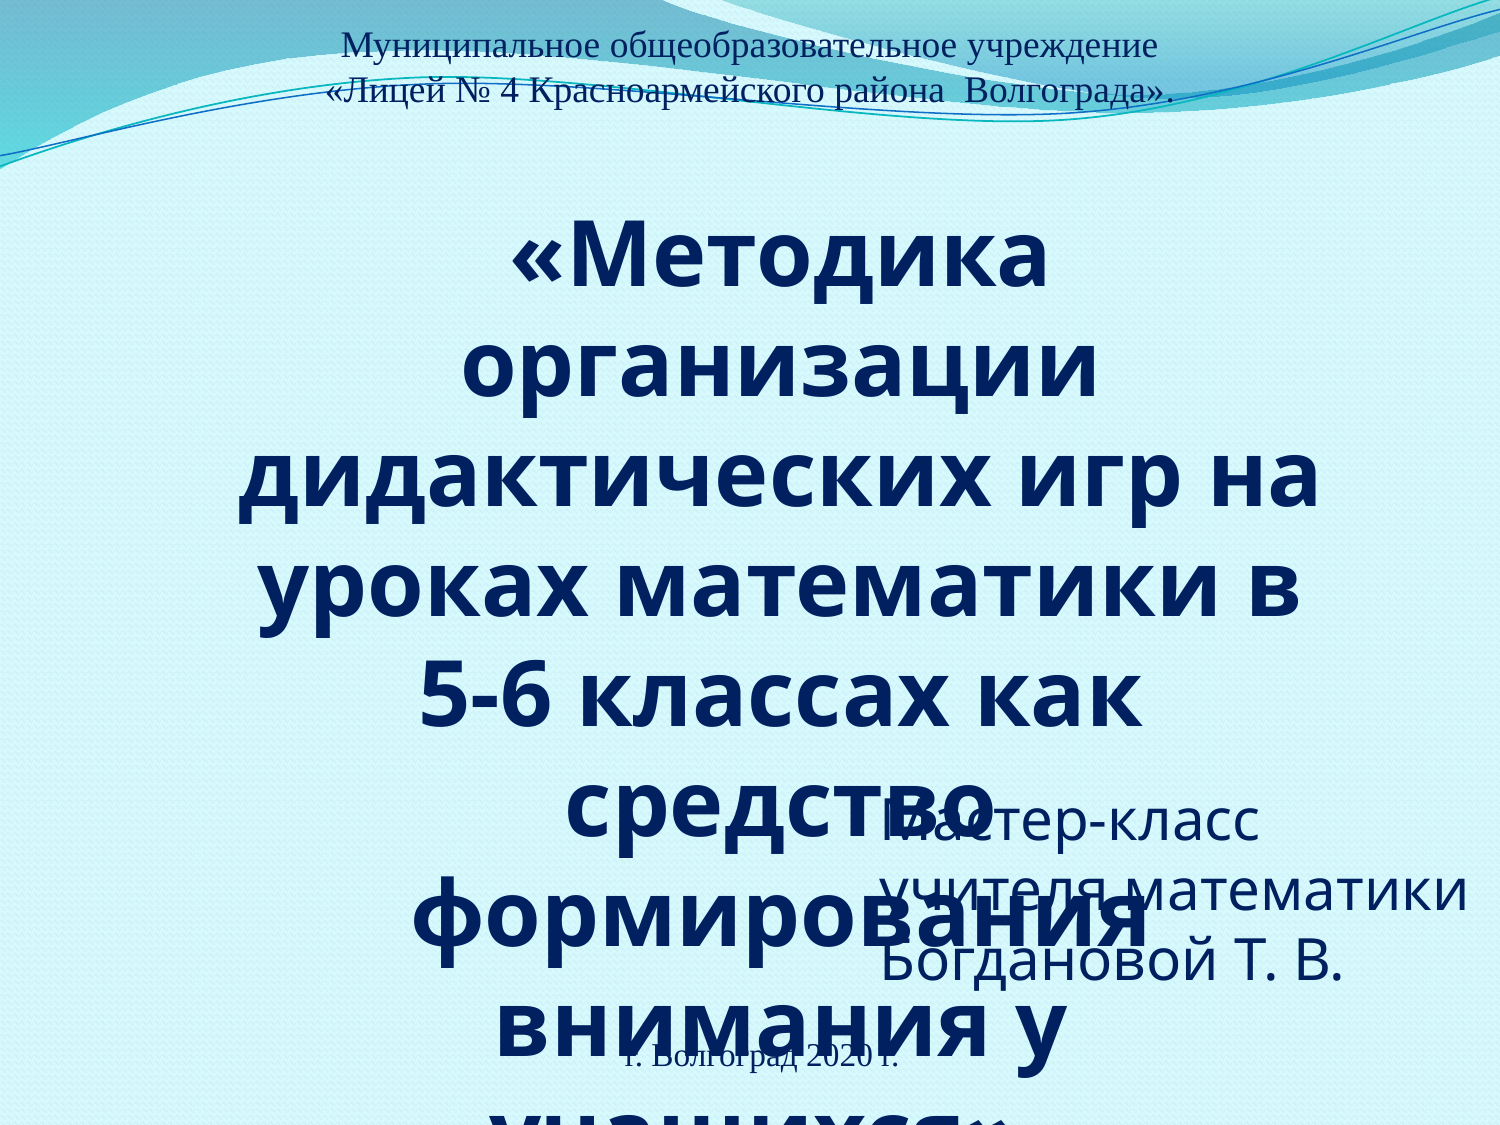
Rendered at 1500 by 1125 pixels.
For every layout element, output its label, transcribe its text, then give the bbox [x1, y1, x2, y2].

text_box «Методика организации дидактических игр на уроках математики в 5-6 классах как средство формирования внимания у учащихся». [200, 187, 1363, 1125]
text_box Муниципальное общеобразовательное учреждение «Лицей № 4 Красноармейского района Волгограда». [224, 12, 1275, 117]
text_box г. Волгоград 2020 г. [537, 1025, 988, 1081]
text_box Мастер-класс учителя математики Богдановой Т. В. [864, 774, 1485, 1000]
